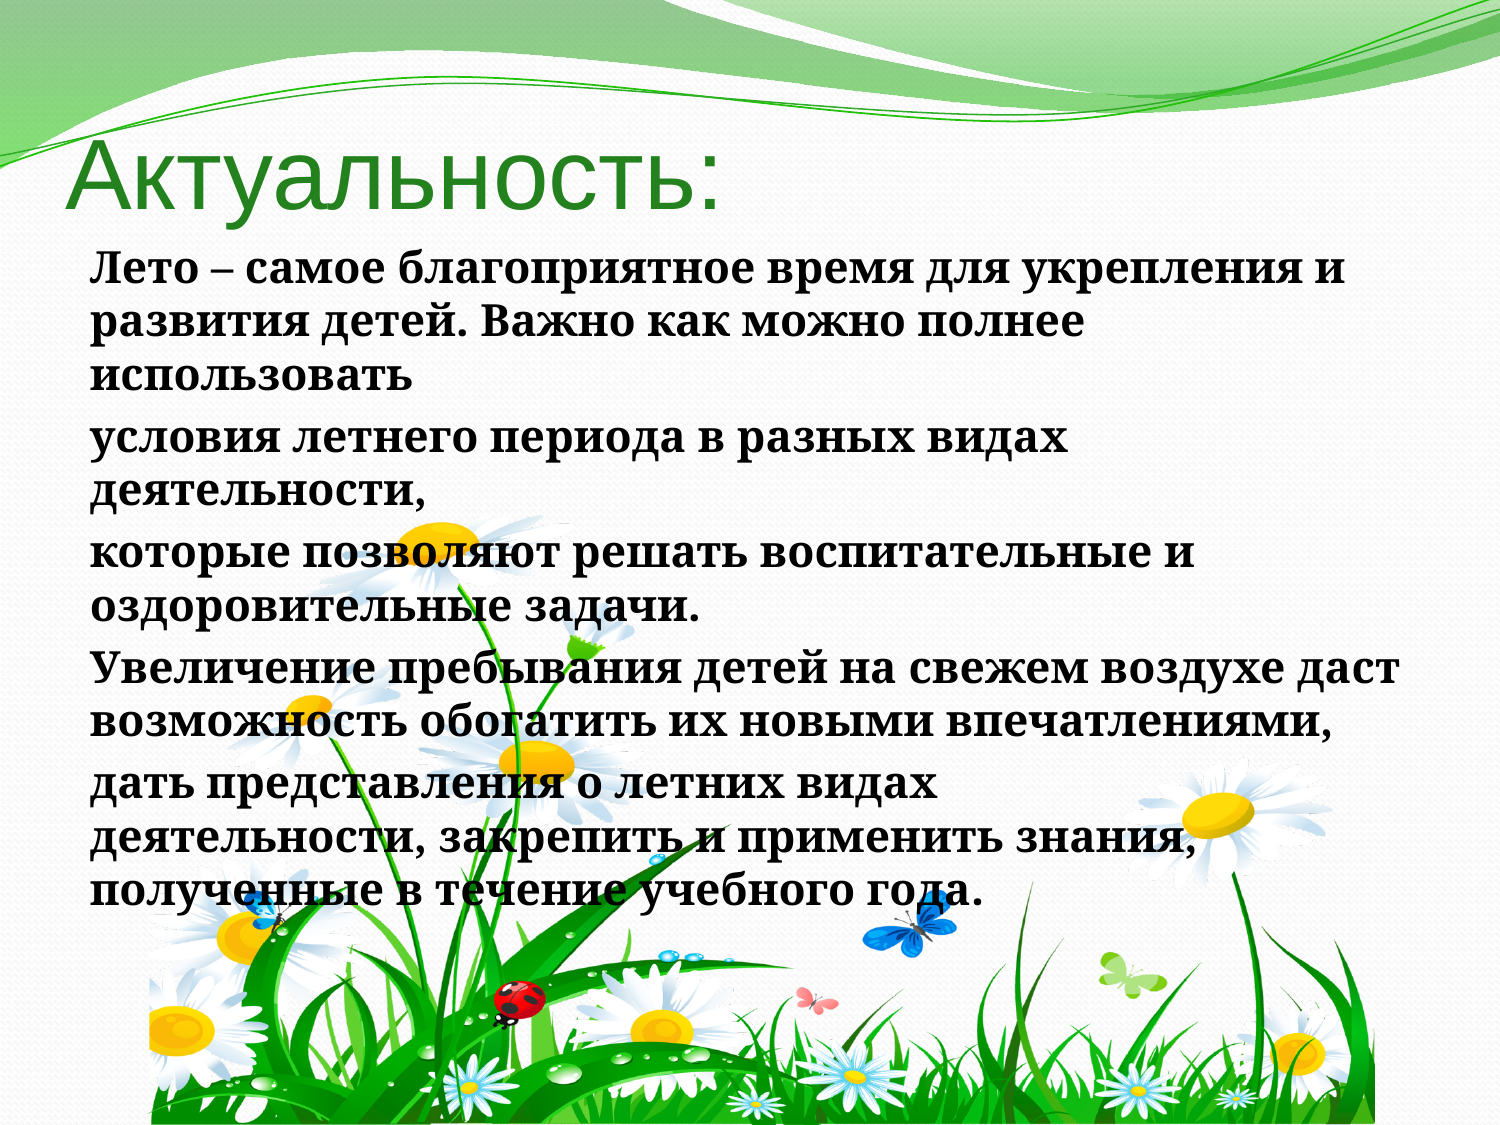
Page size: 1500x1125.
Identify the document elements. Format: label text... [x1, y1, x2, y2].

title Актуальность: [64, 101, 1415, 230]
picture [147, 514, 1376, 1125]
list Лето – самое благоприятное время для укрепления и развития детей. Важно как можно полнее использовать условия летнего периода в разных видах деятельности, которые позволяют решать воспитательные и оздоровительные задачи. Увеличение пребывания детей на свежем воздухе даст возможность обогатить их новыми впечатлениями, дать представления о летних видах деятельности, закрепить и применить знания, полученные в течение учебного года. [75, 231, 1425, 953]
